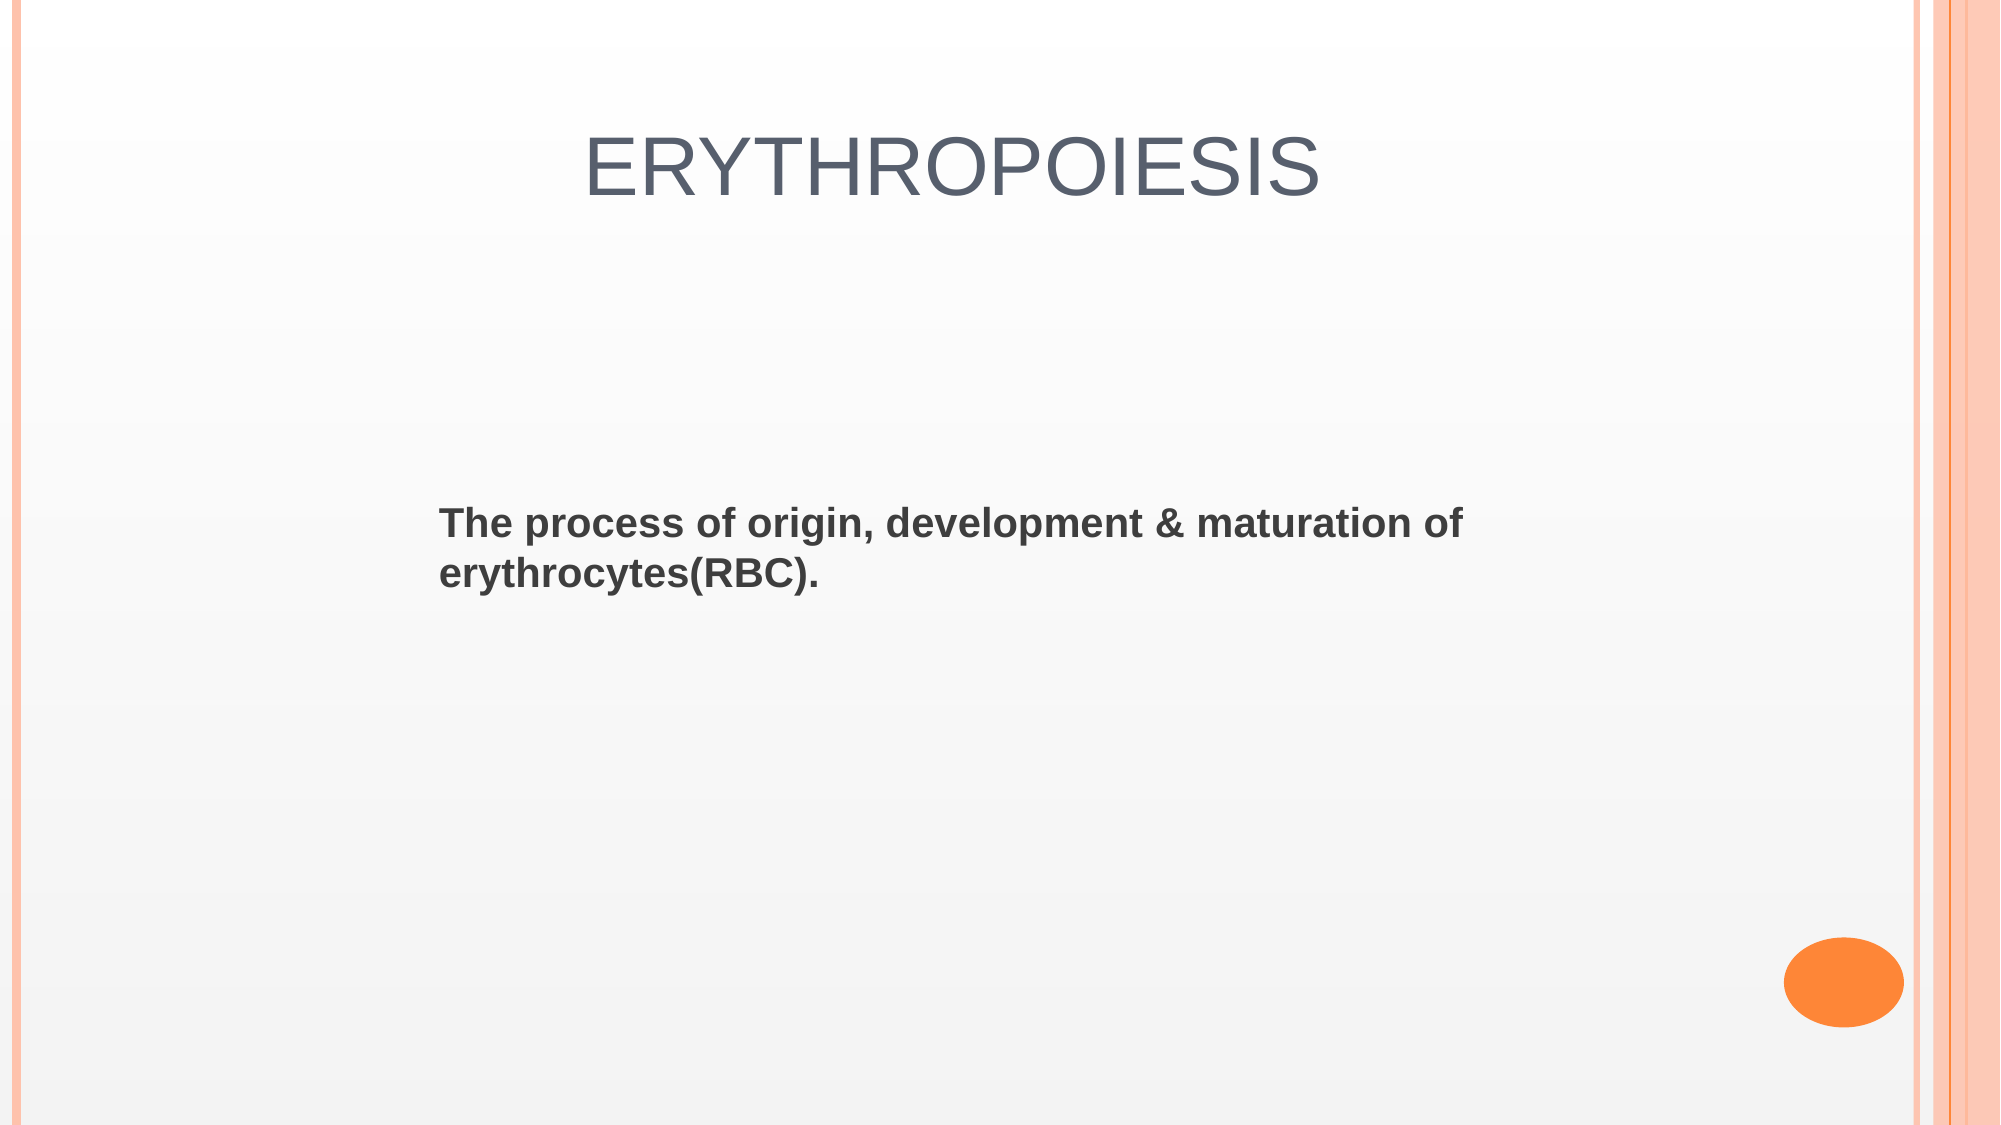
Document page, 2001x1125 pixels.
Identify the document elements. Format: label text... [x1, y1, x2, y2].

text_box The process of origin, development & maturation of erythrocytes(RBC). [436, 493, 1853, 596]
title ERYTHROPOIESIS [581, 22, 1326, 213]
